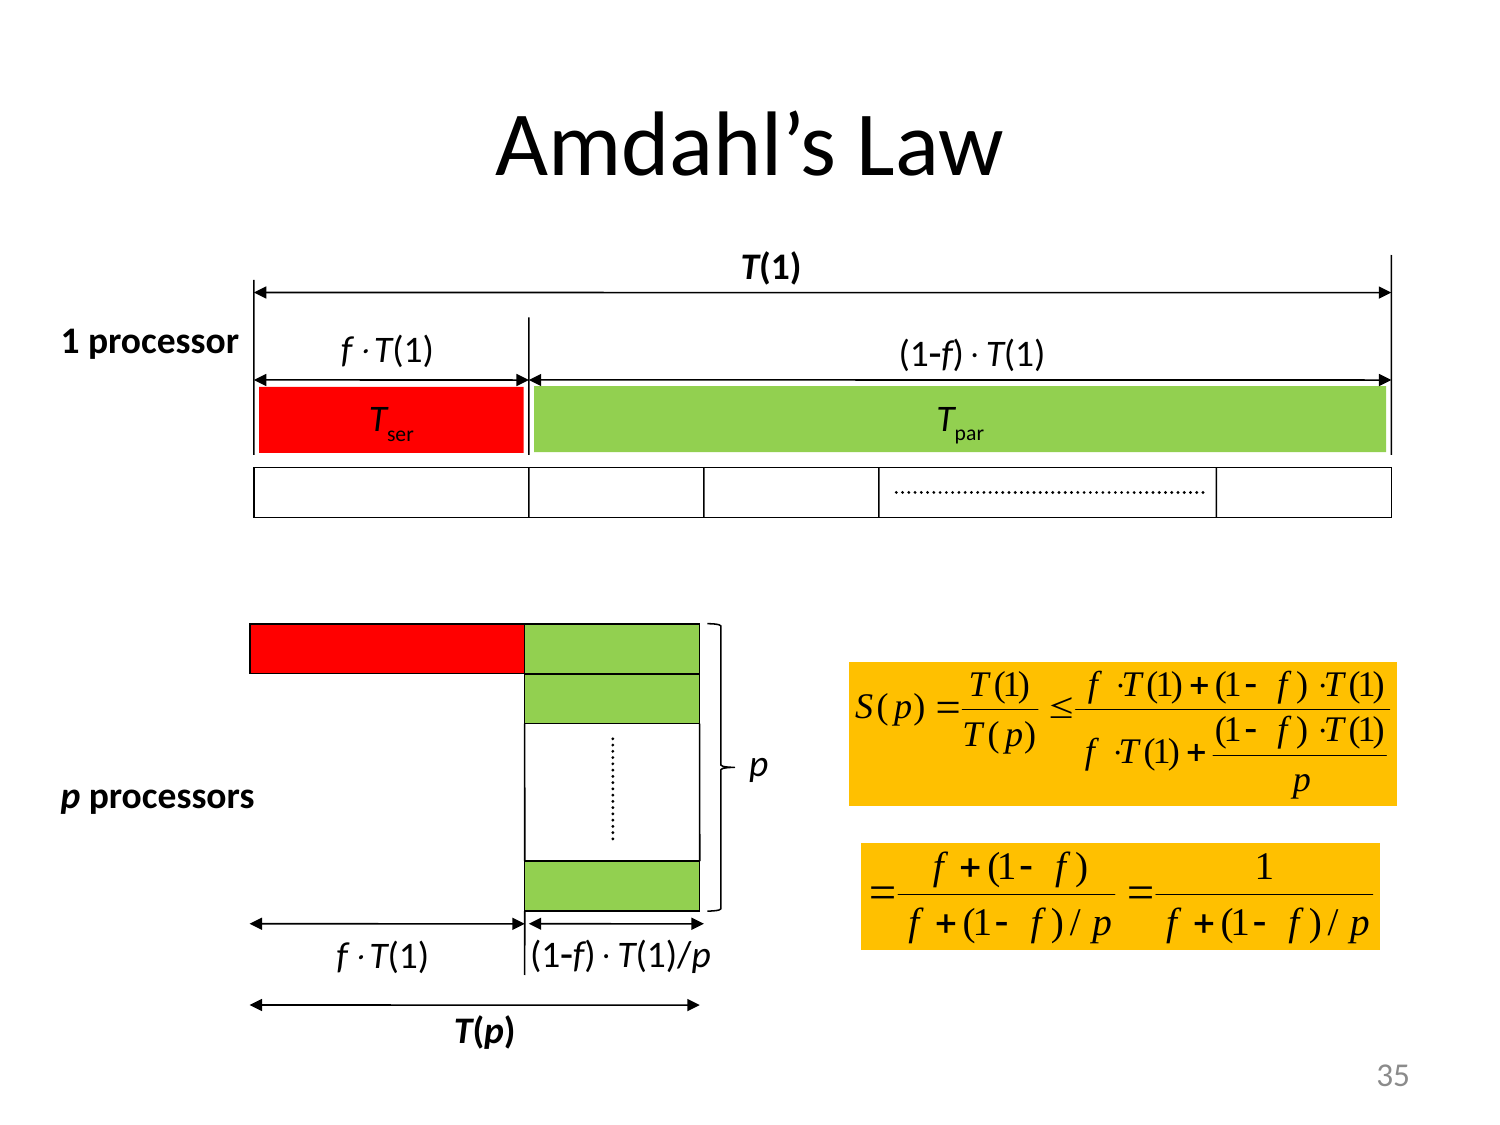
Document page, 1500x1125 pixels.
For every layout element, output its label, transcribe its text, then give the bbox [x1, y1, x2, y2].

text_box [879, 467, 1216, 518]
text_box p [734, 731, 776, 792]
text_box [707, 622, 734, 912]
text_box [249, 998, 439, 1012]
text_box [532, 917, 542, 922]
text_box [249, 917, 321, 930]
text_box T(1) [724, 234, 818, 295]
text_box T(p) [439, 998, 531, 1059]
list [848, 661, 1398, 807]
text_box (1f)T(1) [883, 321, 1061, 382]
text_box [524, 623, 700, 673]
text_box [253, 373, 528, 387]
text_box [249, 623, 524, 674]
text_box [524, 673, 700, 724]
text_box [531, 998, 700, 1012]
text_box [253, 286, 724, 299]
text_box Tpar [534, 386, 1387, 453]
text_box [529, 467, 703, 518]
text_box [528, 373, 883, 387]
text_box fT(1) [325, 317, 449, 378]
text_box [704, 467, 878, 518]
title Amdahl’s Law [75, 45, 1425, 233]
text_box 1 processor [45, 308, 259, 369]
text_box [818, 286, 1392, 299]
text_box [253, 467, 528, 518]
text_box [860, 842, 1380, 951]
text_box [1061, 373, 1392, 387]
text_box [691, 917, 701, 922]
text_box Tser [259, 386, 524, 453]
text_box p processors [45, 763, 275, 824]
text_box [512, 917, 522, 922]
text_box [1217, 467, 1392, 518]
text_box fT(1) [321, 923, 444, 984]
text_box [524, 861, 700, 912]
text_box (1f)T(1)/p [506, 922, 735, 983]
slide_number 35 [1074, 1042, 1425, 1103]
